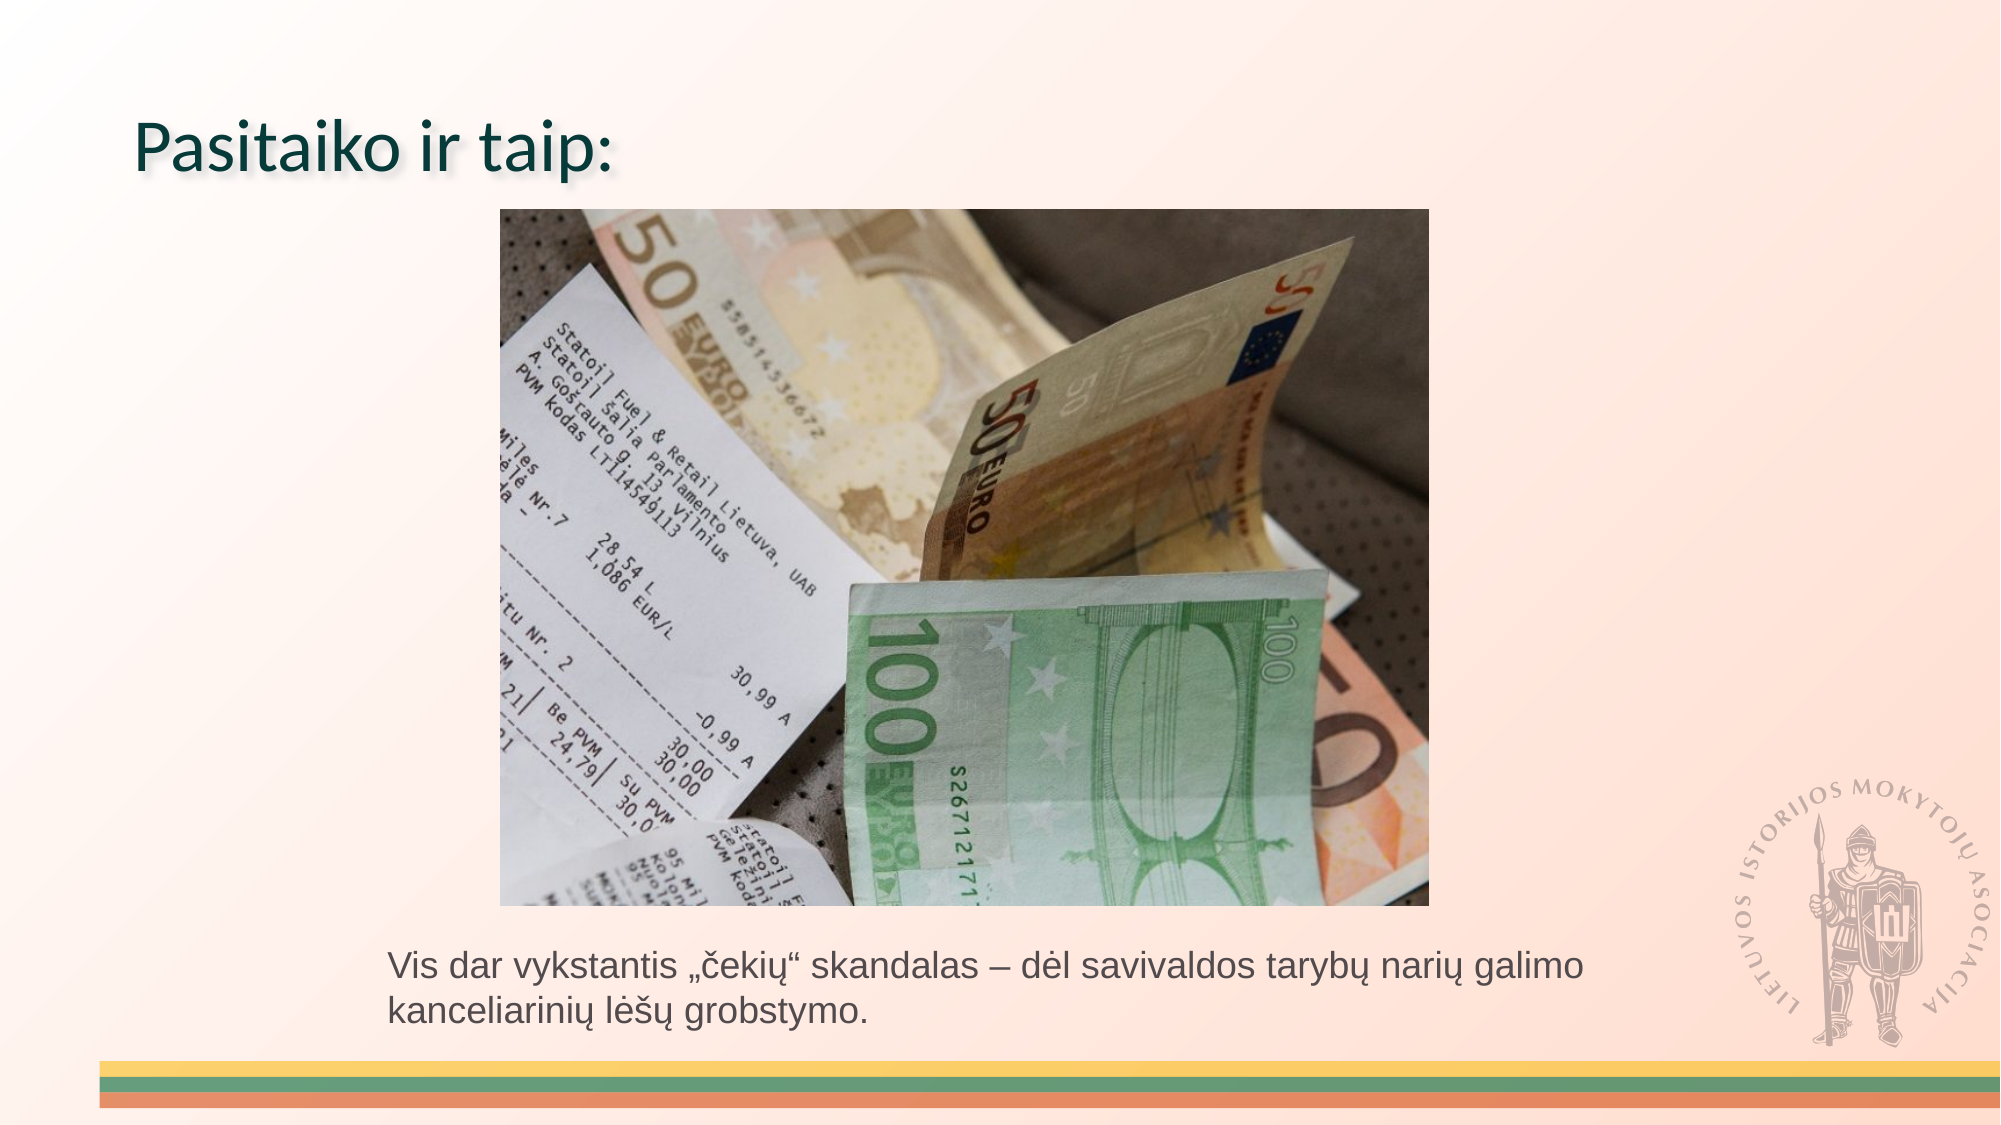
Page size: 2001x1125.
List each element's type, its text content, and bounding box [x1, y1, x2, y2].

title Pasitaiko ir taip: [118, 38, 1844, 256]
picture [1735, 779, 1990, 1048]
text_box Vis dar vykstantis „čekių“ skandalas – dėl savivaldos tarybų narių galimo kanceliarinių lėšų grobstymo. [372, 933, 1640, 1039]
picture [500, 208, 1429, 906]
